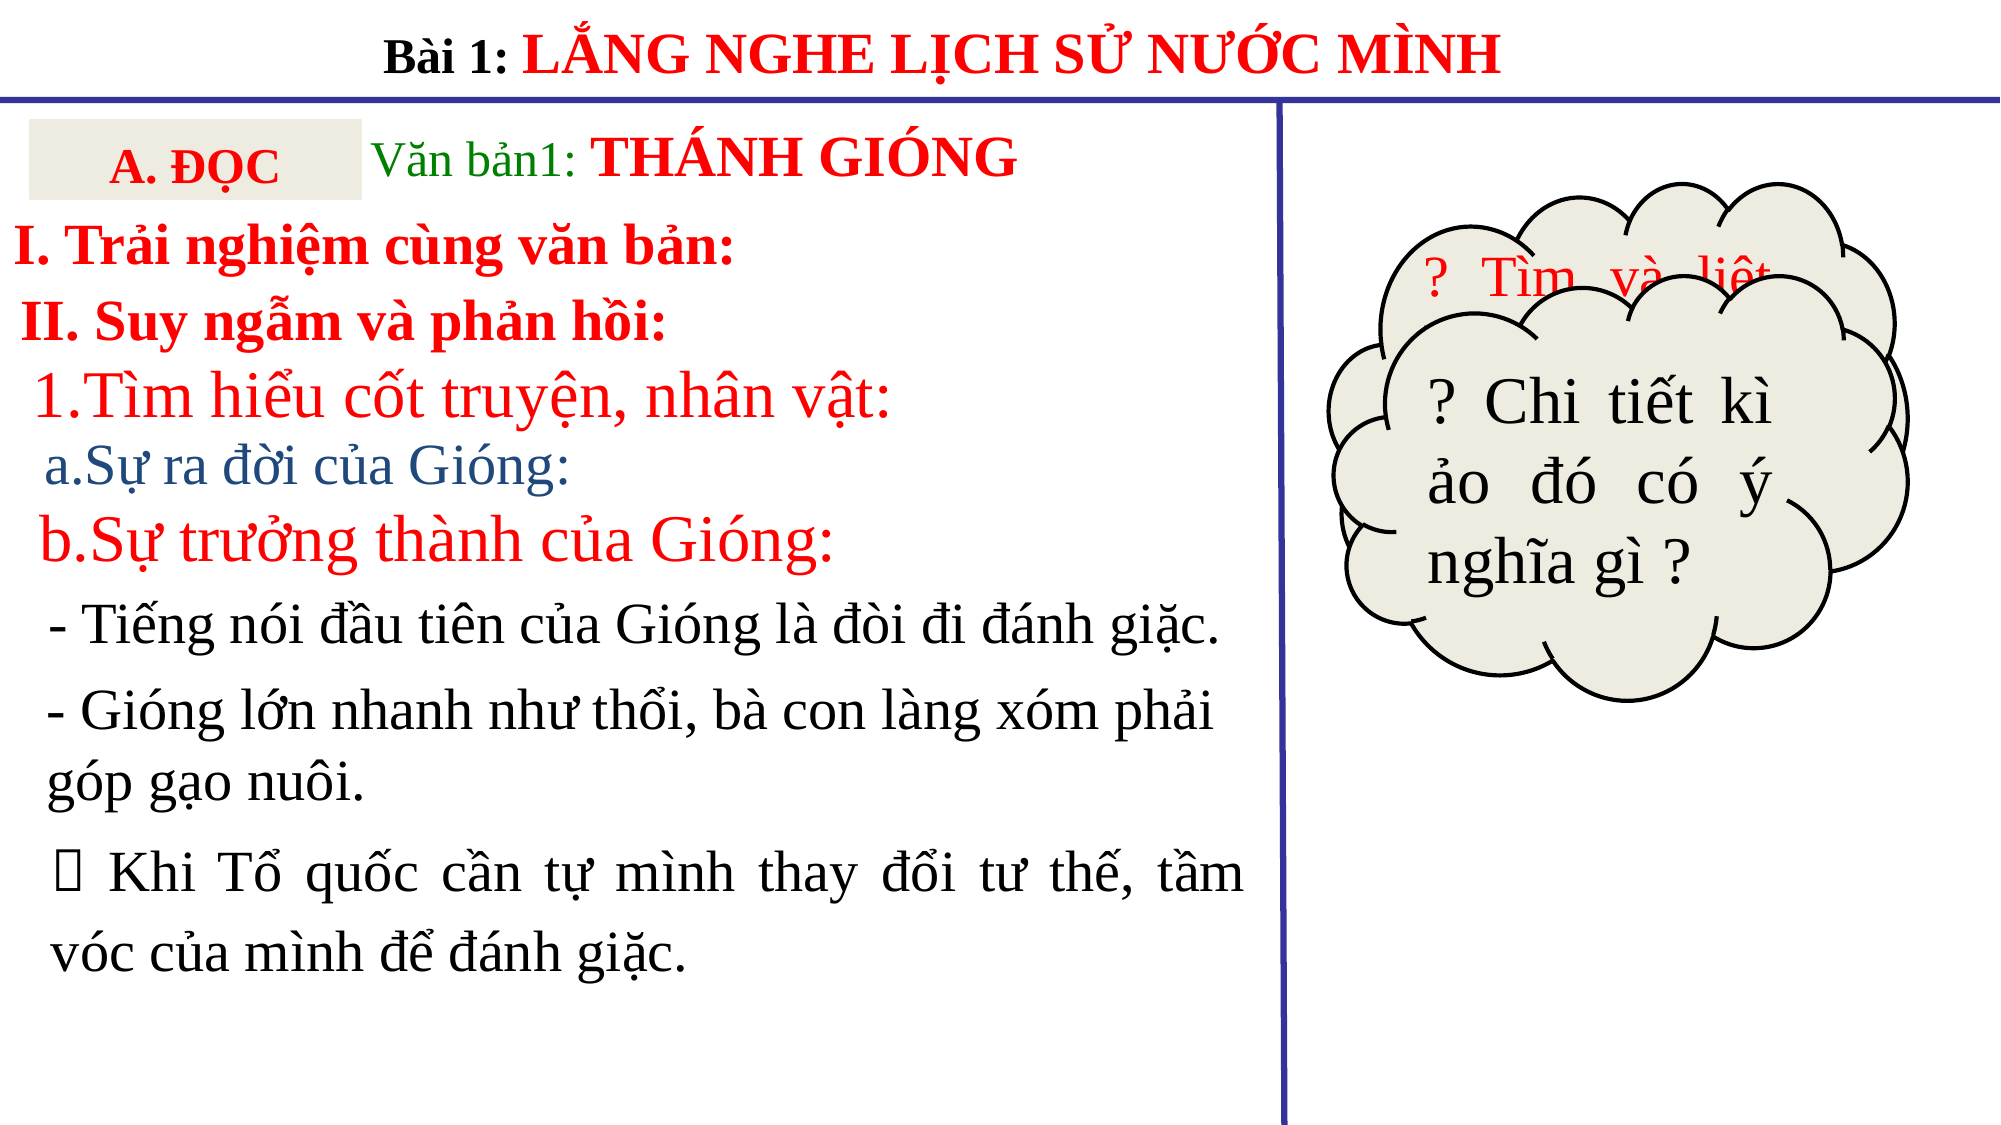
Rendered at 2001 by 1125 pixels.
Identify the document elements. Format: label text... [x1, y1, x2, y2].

text_box A. ĐỌC [29, 119, 362, 200]
text_box 1.Tìm hiểu cốt truyện, nhân vật: [17, 343, 909, 438]
text_box a.Sự ra đời của Gióng: [29, 438, 587, 487]
text_box Văn bản1: THÁNH GIÓNG [356, 75, 1455, 196]
text_box b.Sự trưởng thành của Gióng: [24, 487, 852, 583]
text_box ? Chi tiết kì ảo đó có ý nghĩa gì ? [1331, 273, 1910, 703]
text_box ? Tìm và liệt kê những chi tiết kì lạ về sự trưởng thành của Gióng? [1326, 181, 1910, 452]
text_box I. Trải nghiệm cùng văn bản: [0, 199, 754, 284]
text_box II. Suy ngẫm và phản hồi: [5, 274, 685, 360]
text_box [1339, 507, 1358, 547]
text_box - Gióng lớn nhanh như thổi, bà con làng xóm phải góp gạo nuôi. [31, 664, 1280, 819]
text_box - Tiếng nói đầu tiên của Gióng là đòi đi đánh giặc. [33, 578, 1280, 663]
text_box Bài 1: LẮNG NGHE LỊCH SỬ NƯỚC MÌNH [166, 0, 1720, 93]
text_box  Khi Tổ quốc cần tự mình thay đổi tư thế, tầm vóc của mình để đánh giặc. [36, 814, 1260, 991]
